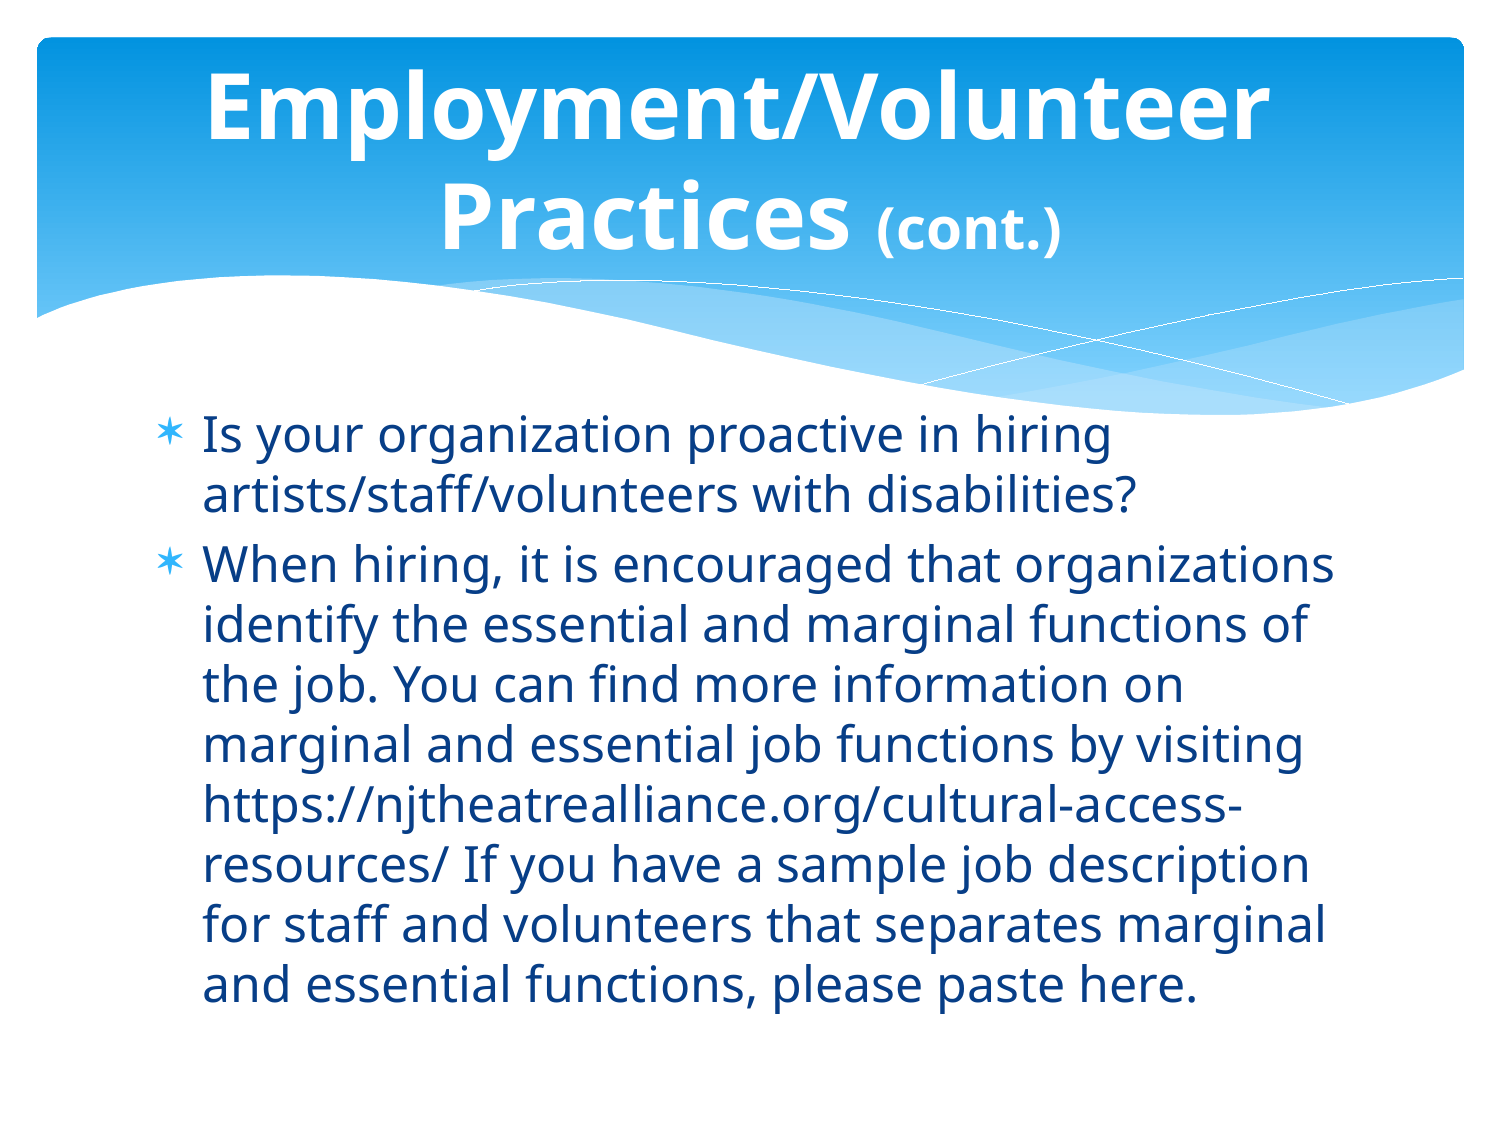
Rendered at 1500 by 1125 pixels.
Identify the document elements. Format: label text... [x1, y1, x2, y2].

title Employment/Volunteer Practices (cont.) [75, 55, 1425, 261]
list Is your organization proactive in hiring artists/staff/volunteers with disabilities? When hiring, it is encouraged that organizations identify the essential and marginal functions of the job. You can find more information on marginal and essential job functions by visiting https://njtheatrealliance.org/cultural-access-resources/ If you have a sample job description for staff and volunteers that separates marginal and essential functions, please paste here. [142, 324, 1359, 1075]
